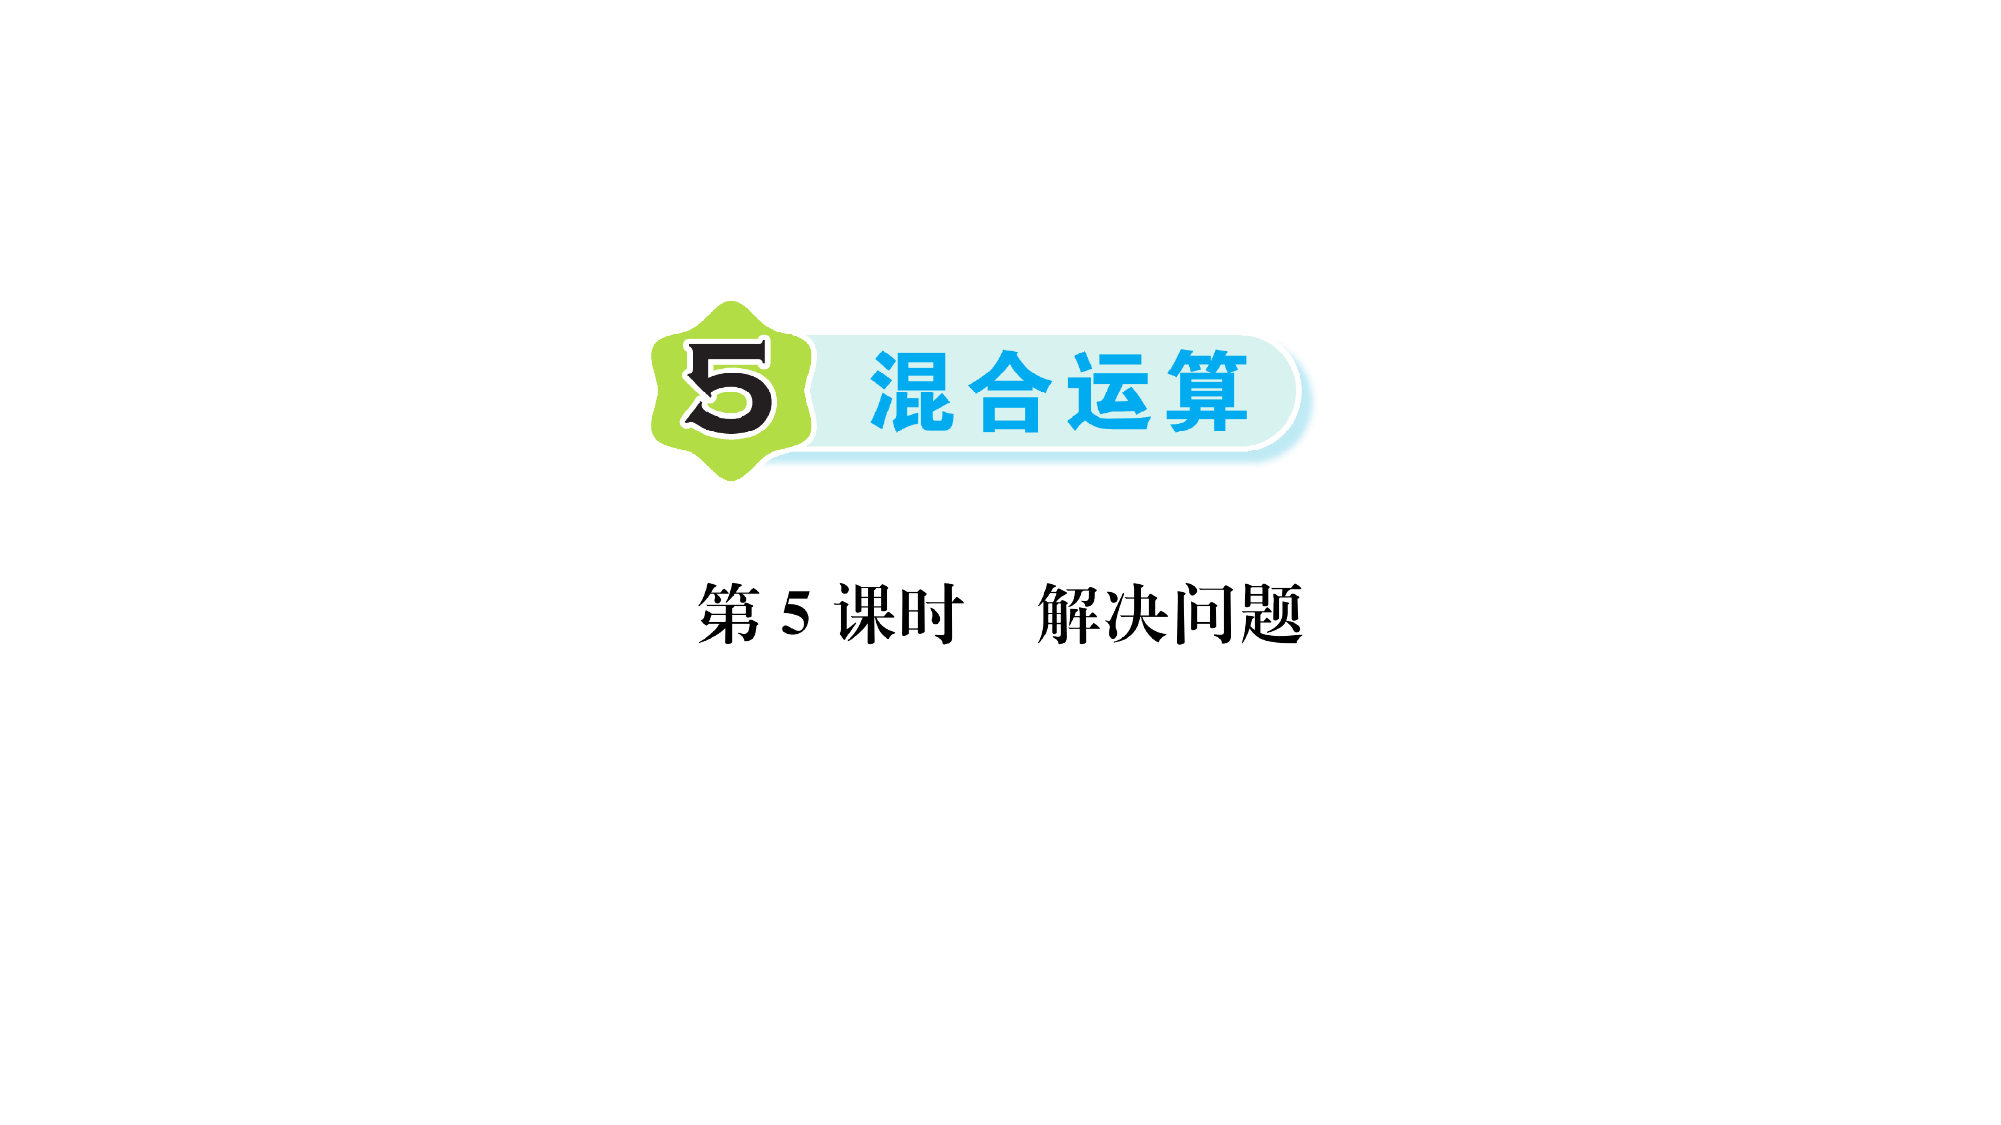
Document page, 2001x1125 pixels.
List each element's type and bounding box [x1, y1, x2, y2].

picture [647, 278, 1353, 499]
picture [694, 568, 1306, 659]
